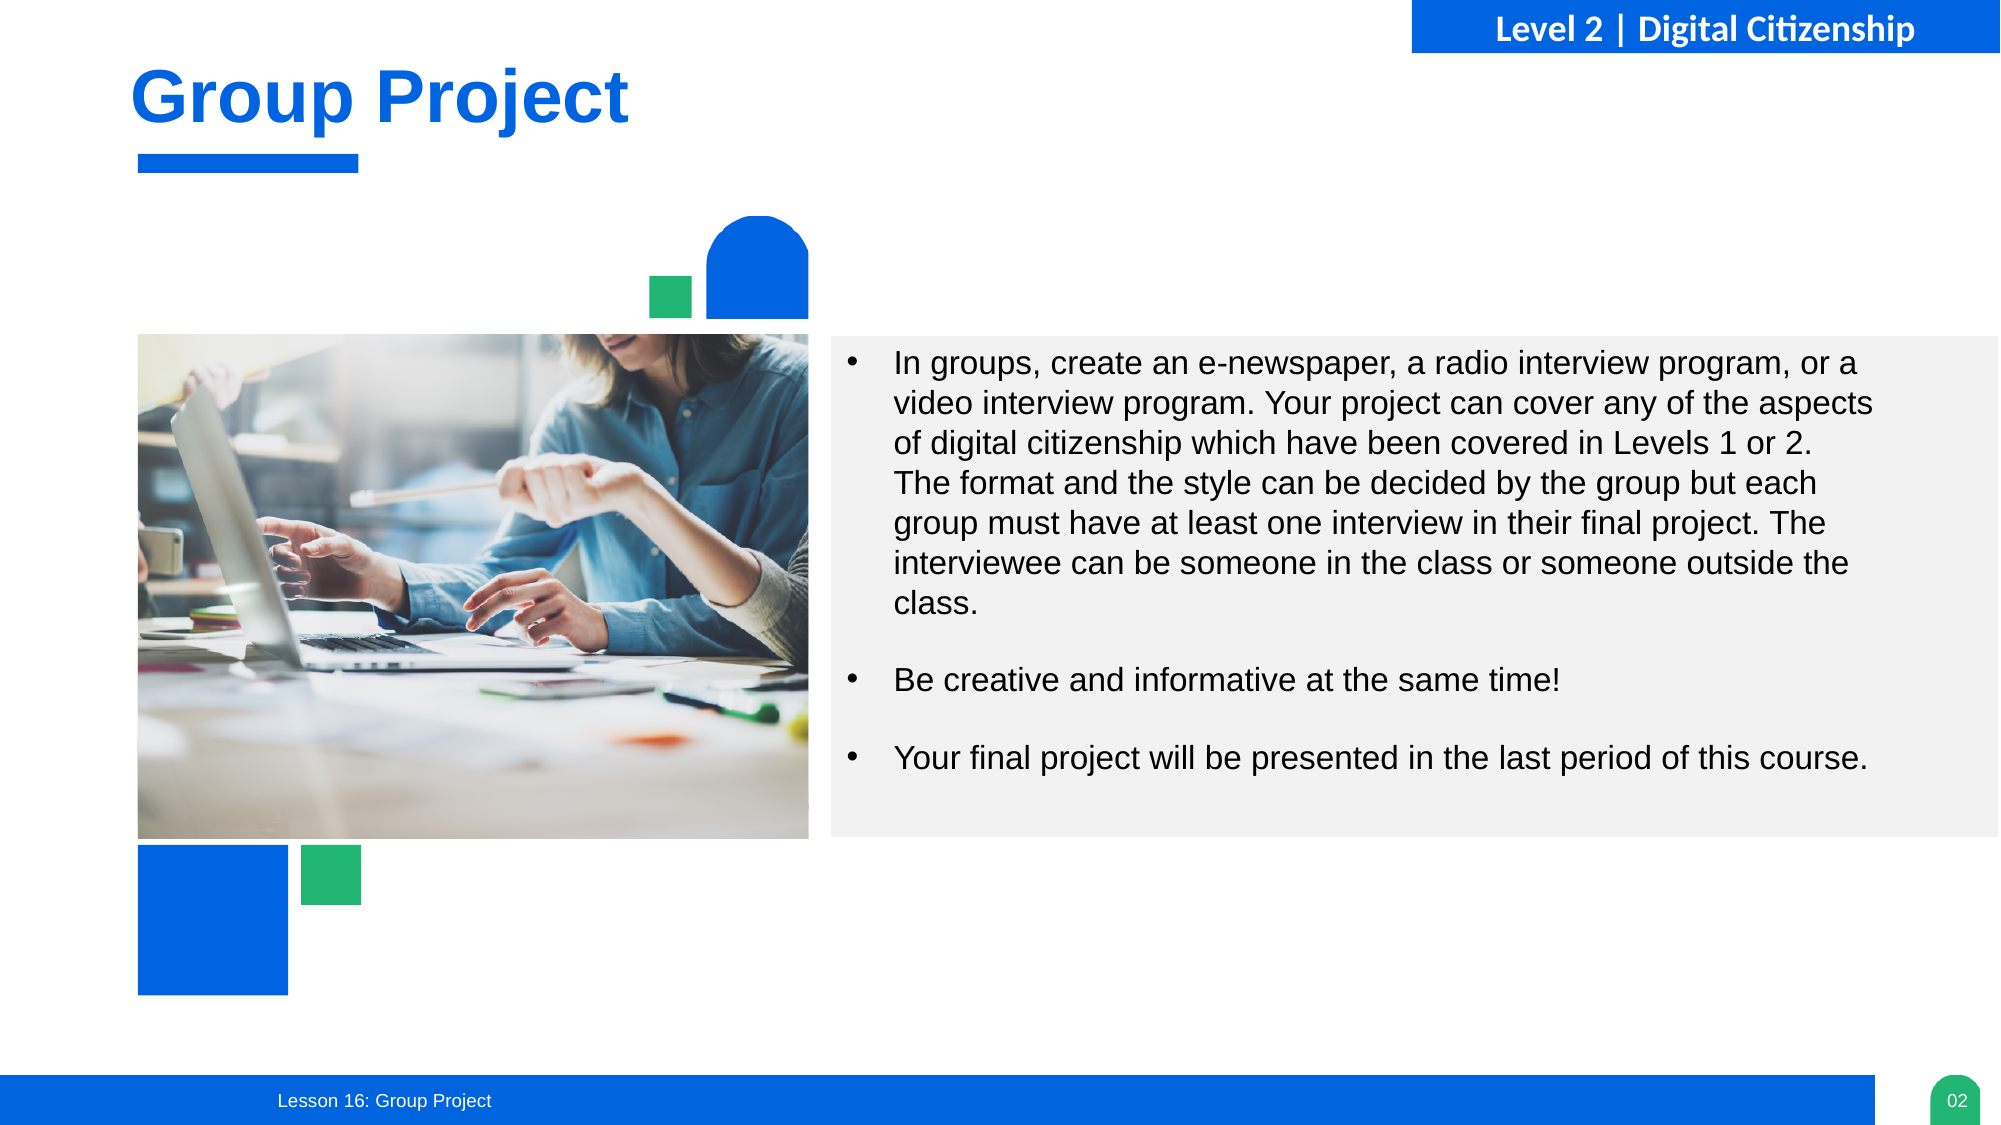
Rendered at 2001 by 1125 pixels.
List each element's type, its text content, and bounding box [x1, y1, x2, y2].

picture [706, 216, 809, 319]
picture [137, 334, 809, 840]
text_box Group Project [115, 50, 1879, 147]
text_box [300, 844, 362, 906]
footer Lesson 16: Group Project [262, 1077, 938, 1123]
text_box In groups, create an e-newspaper, a radio interview program, or a video interview program. Your project can cover any of the aspects of digital citizenship which have been covered in Levels 1 or 2. The format and the style can be decided by the group but each group must have at least one interview in their final project. The interviewee can be someone in the class or someone outside the class. Be creative and informative at the same time! Your final project will be presented in the last period of this course. [828, 333, 2000, 840]
slide_number 02 [1903, 1077, 1984, 1123]
text_box [137, 844, 289, 996]
text_box [137, 153, 359, 174]
text_box [648, 275, 693, 319]
